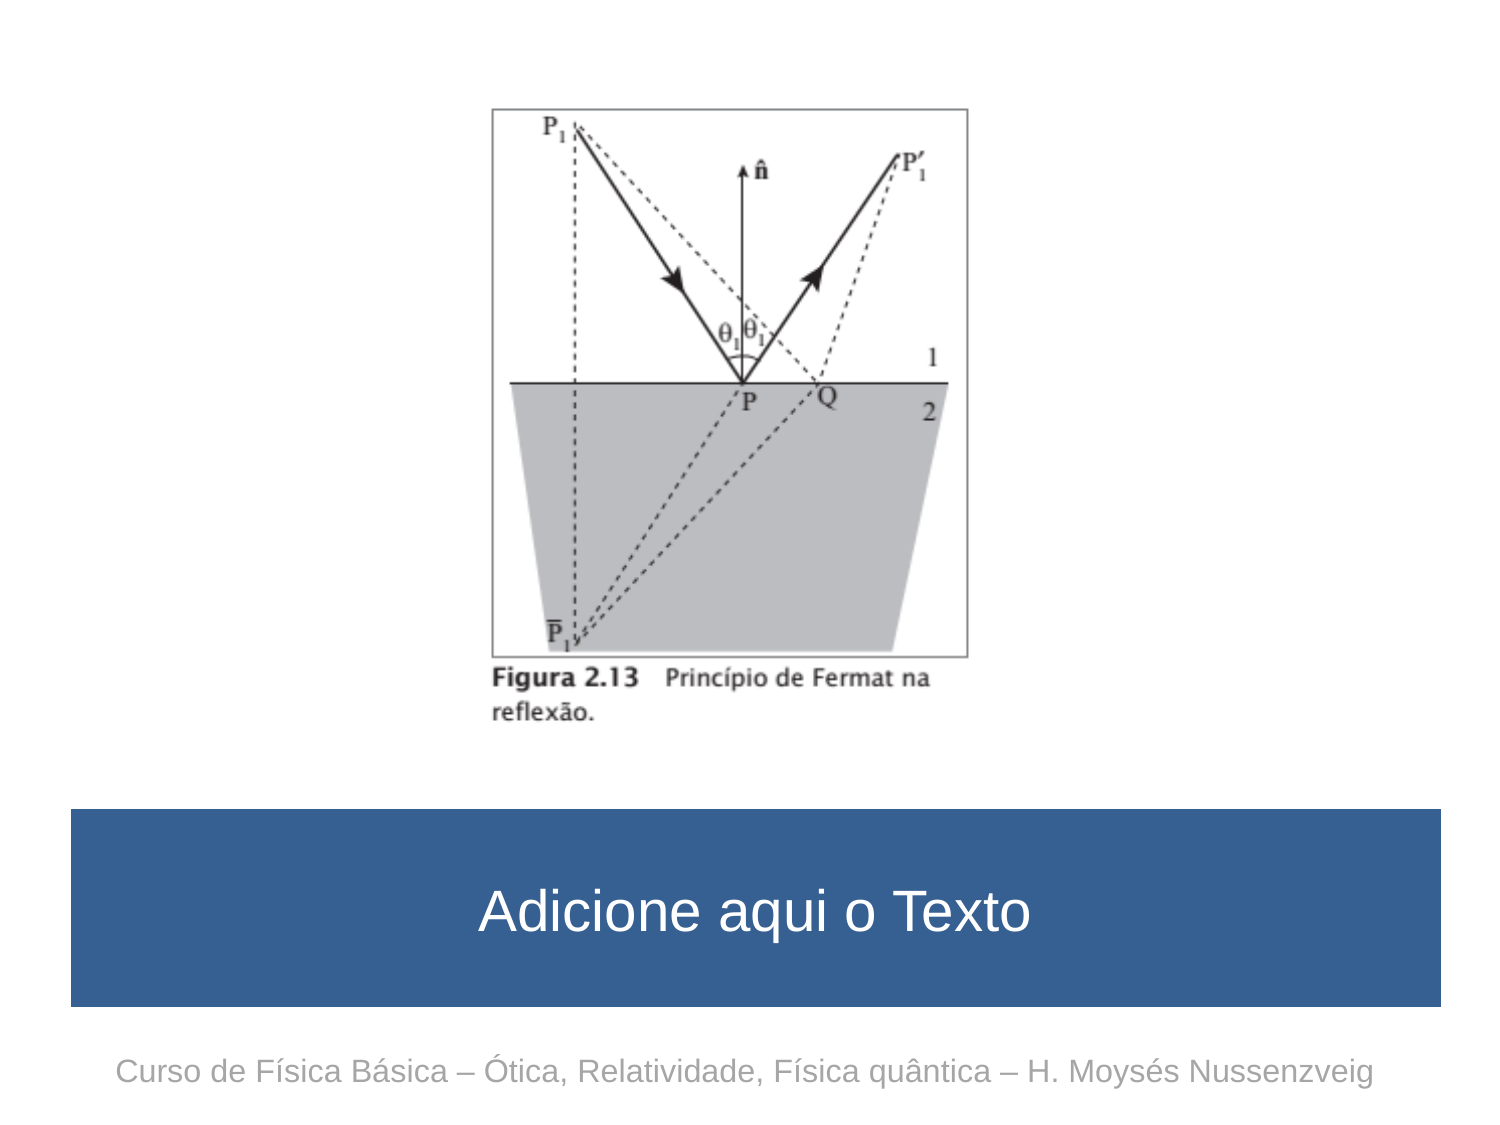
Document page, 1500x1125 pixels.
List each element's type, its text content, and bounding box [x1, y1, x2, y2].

picture [474, 101, 984, 729]
footer Curso de Física Básica – Ótica, Relatividade, Física quântica – H. Moysés Nussenzveig [0, 1042, 1500, 1103]
text_box Adicione aqui o Texto [70, 808, 1442, 1008]
